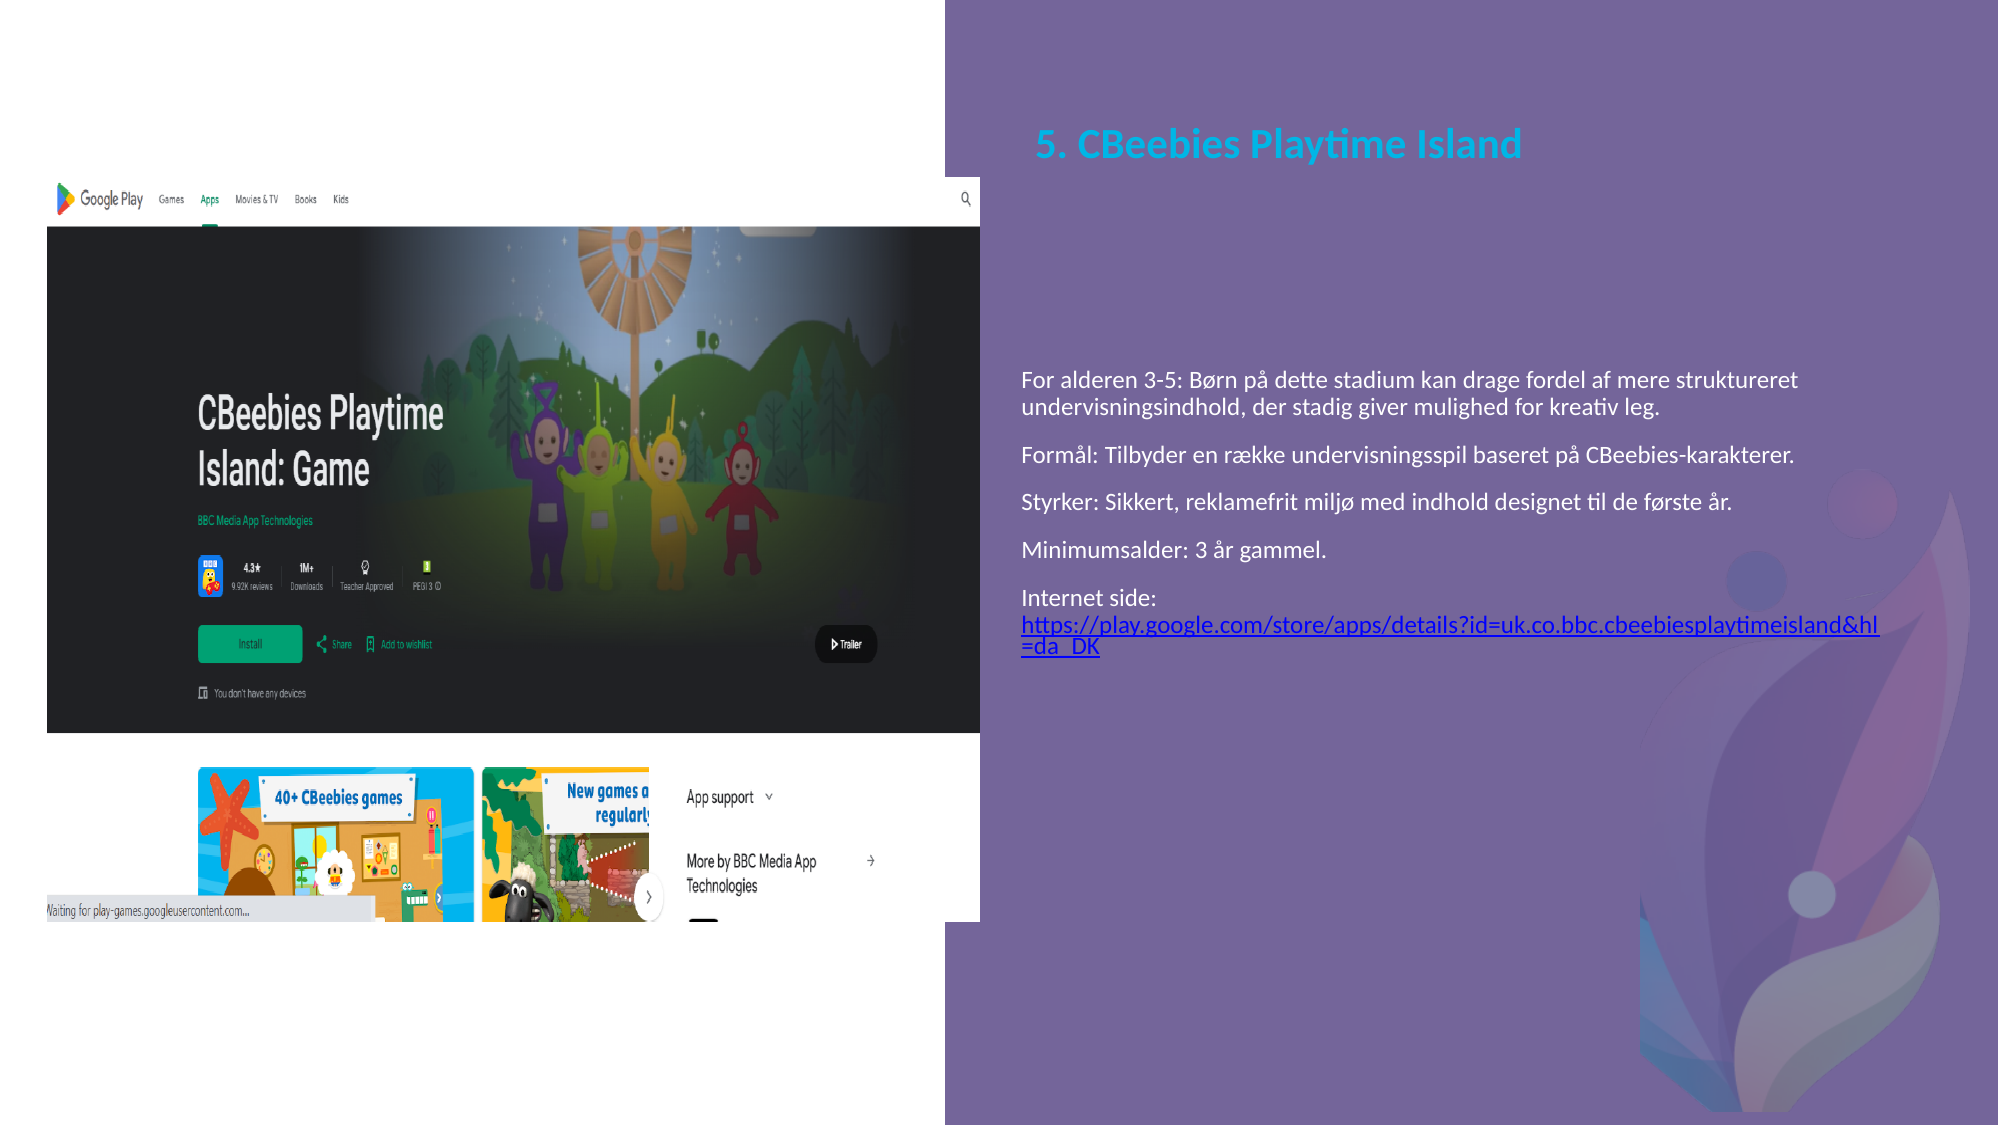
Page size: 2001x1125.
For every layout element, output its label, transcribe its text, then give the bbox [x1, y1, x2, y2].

picture [47, 177, 980, 923]
list 5. CBeebies Playtime Island [1027, 117, 2000, 183]
list For alderen 3-5: Børn på dette stadium kan drage fordel af mere struktureret undervisningsindhold, der stadig giver mulighed for kreativ leg. Formål: Tilbyder en række undervisningsspil baseret på CBeebies-karakterer. Styrker: Sikkert, reklamefrit miljø med indhold designet til de første år. Minimumsalder: 3 år gammel. Internet side:https://play.google.com/store/apps/details?id=uk.co.bbc.cbeebiesplaytimeisland&hl=da_DK [1013, 285, 1898, 1017]
